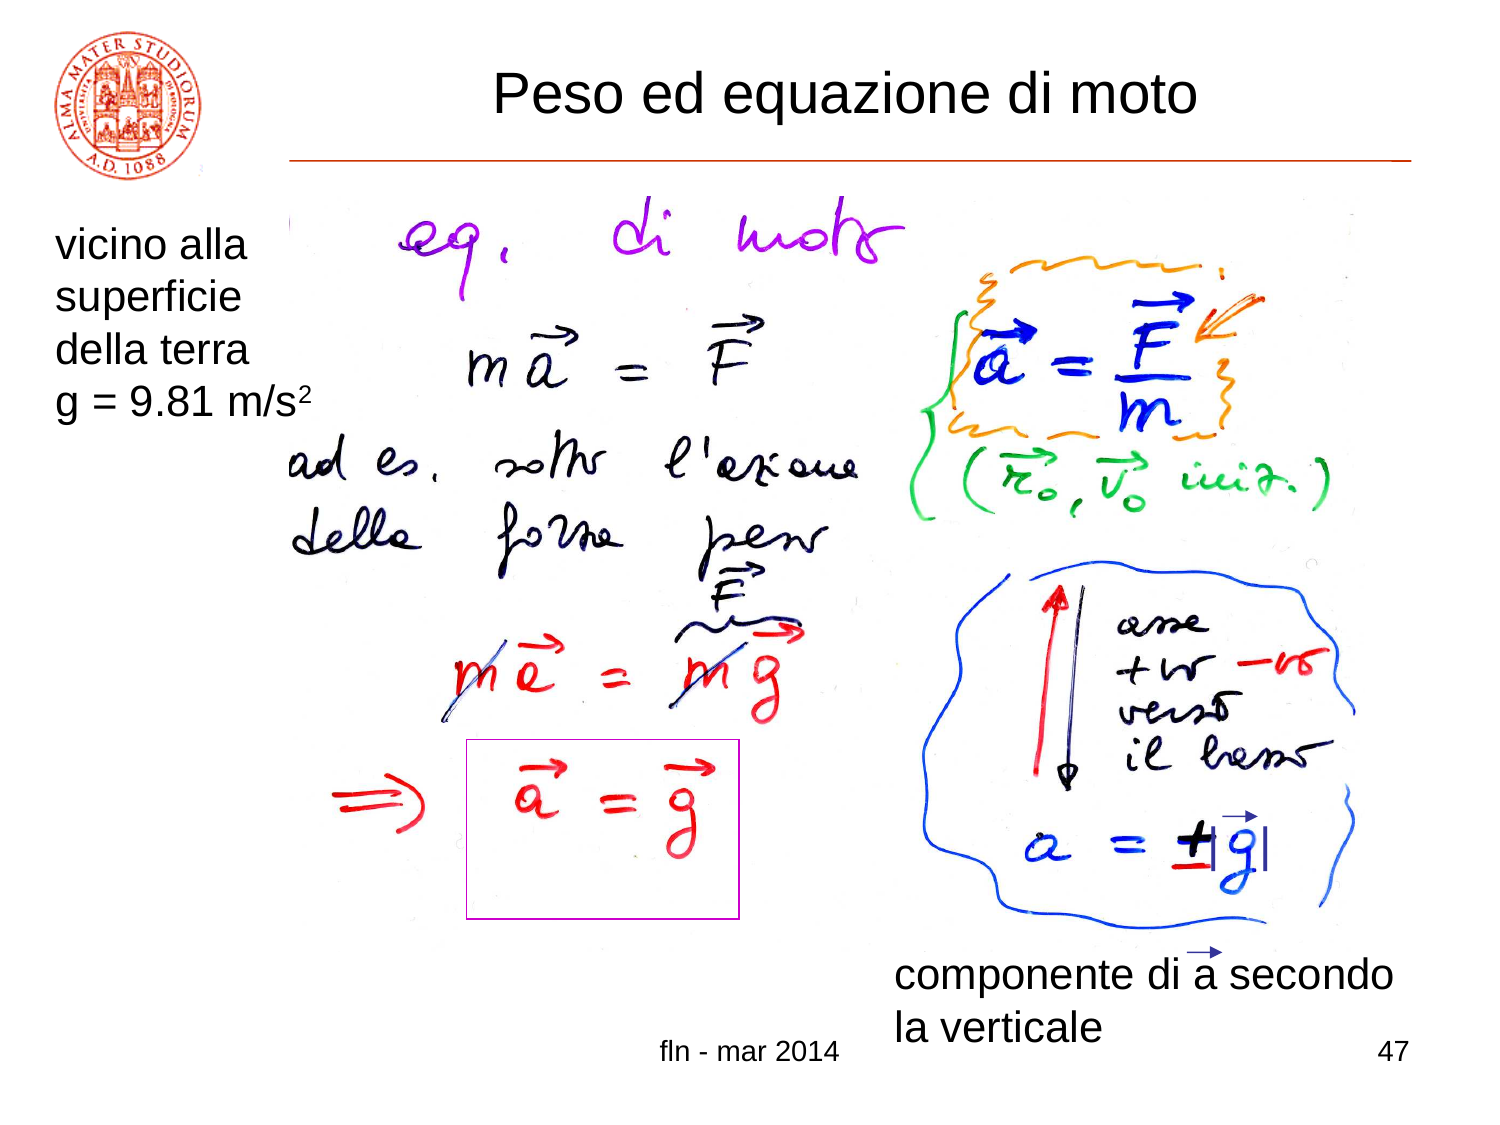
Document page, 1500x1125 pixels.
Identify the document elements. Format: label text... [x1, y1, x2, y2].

text_box vicino alla superficie della terra g = 9.81 m/s2 [41, 207, 283, 433]
slide_number 47 [1074, 1024, 1425, 1103]
picture [53, 30, 203, 199]
text_box componente di a secondo la verticale [879, 938, 1423, 1059]
picture [289, 196, 1365, 952]
footer fln - mar 2014 [512, 1024, 988, 1103]
title Peso ed equazione di moto [277, 42, 1415, 137]
